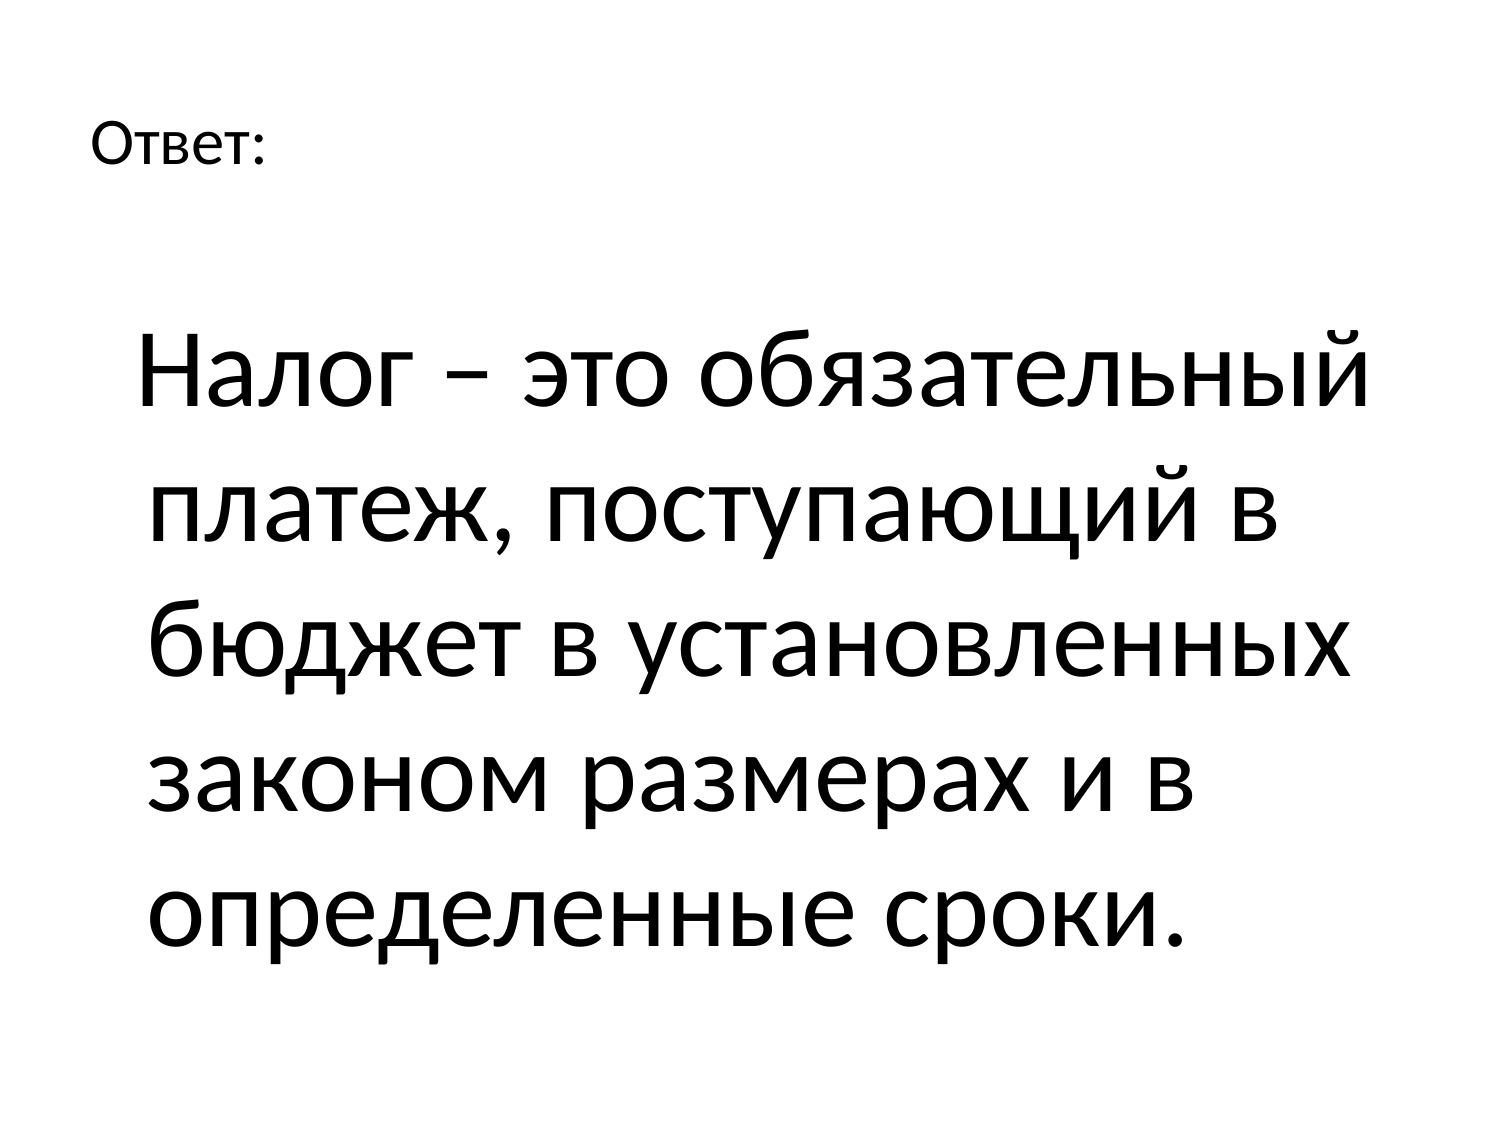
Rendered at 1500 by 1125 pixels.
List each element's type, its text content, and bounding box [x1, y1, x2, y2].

list Ответ: Налог – это обязательный платеж, поступающий в бюджет в установленных законом размерах и в определенные сроки. [75, 90, 1425, 1005]
